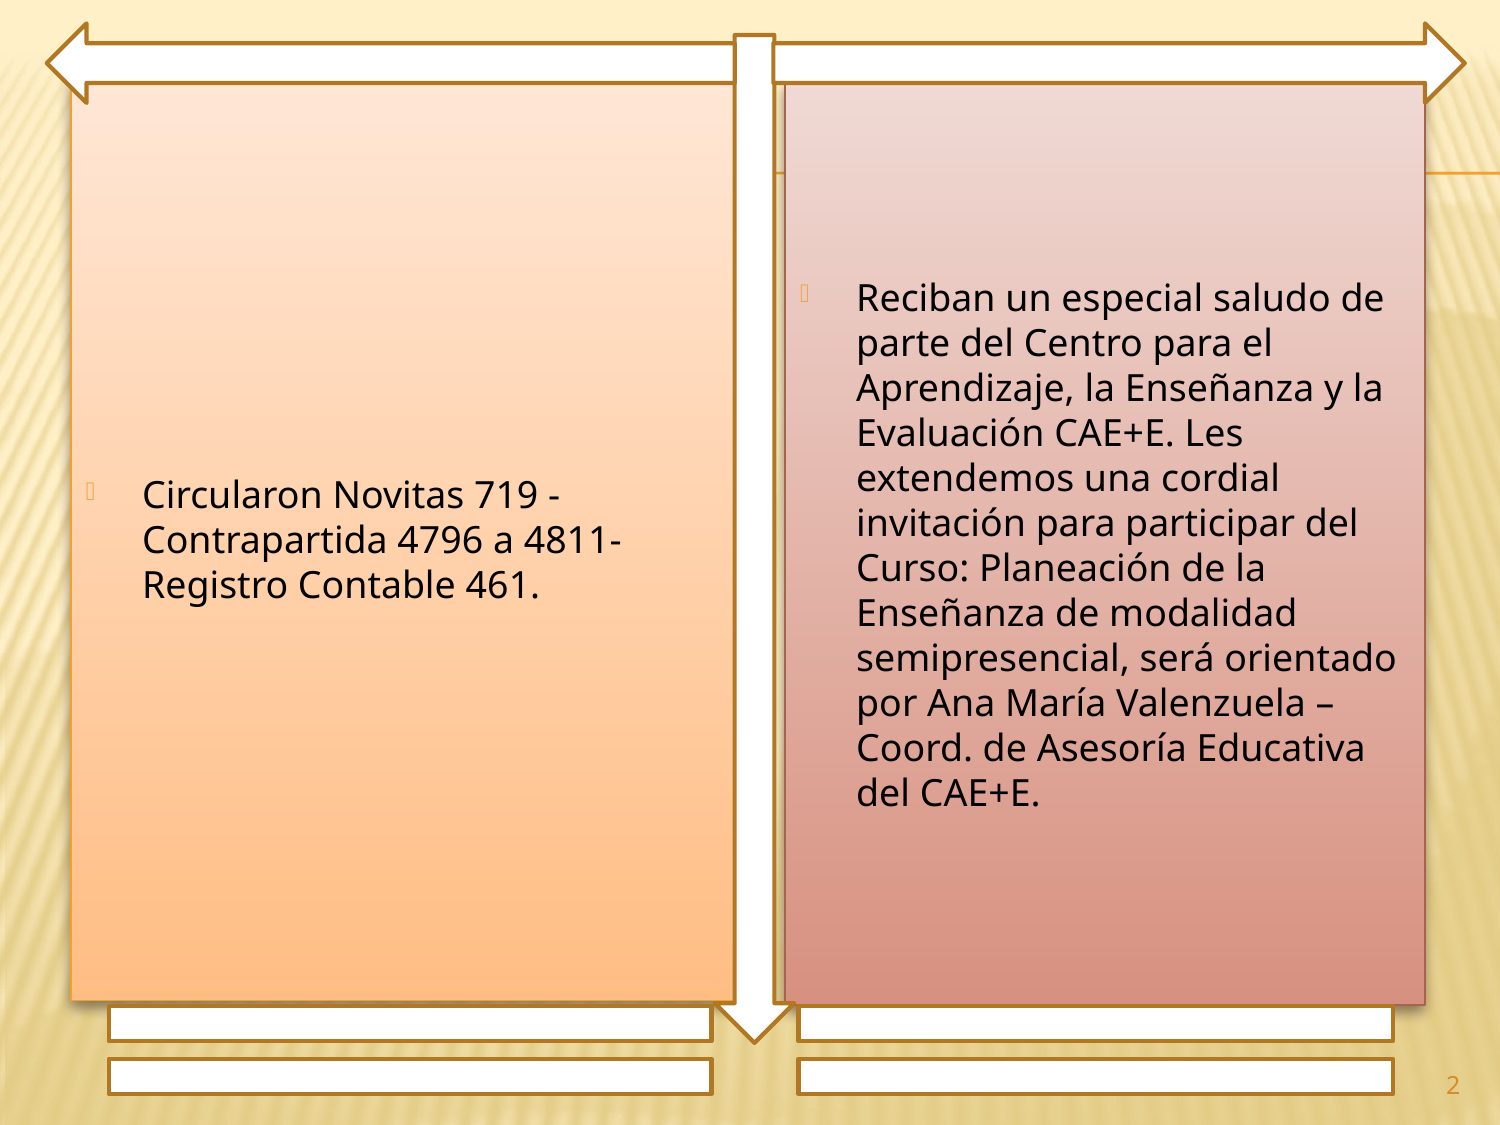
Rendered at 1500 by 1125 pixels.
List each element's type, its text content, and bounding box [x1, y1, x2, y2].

text_box [796, 1004, 1395, 1043]
slide_number 2 [1350, 1062, 1475, 1103]
text_box [796, 1057, 1395, 1096]
text_box [44, 21, 737, 105]
list Reciban un especial saludo de parte del Centro para el Aprendizaje, la Enseñanza y la Evaluación CAE+E. Les extendemos una cordial invitación para participar del Curso: Planeación de la Enseñanza de modalidad semipresencial, será orientado por Ana María Valenzuela – Coord. de Asesoría Educativa del CAE+E. [784, 86, 1426, 1006]
list Circularon Novitas 719 - Contrapartida 4796 a 4811- Registro Contable 461. [70, 86, 732, 1001]
text_box [107, 1004, 714, 1043]
text_box [712, 32, 797, 1046]
text_box [771, 21, 1467, 105]
text_box [107, 1057, 714, 1096]
